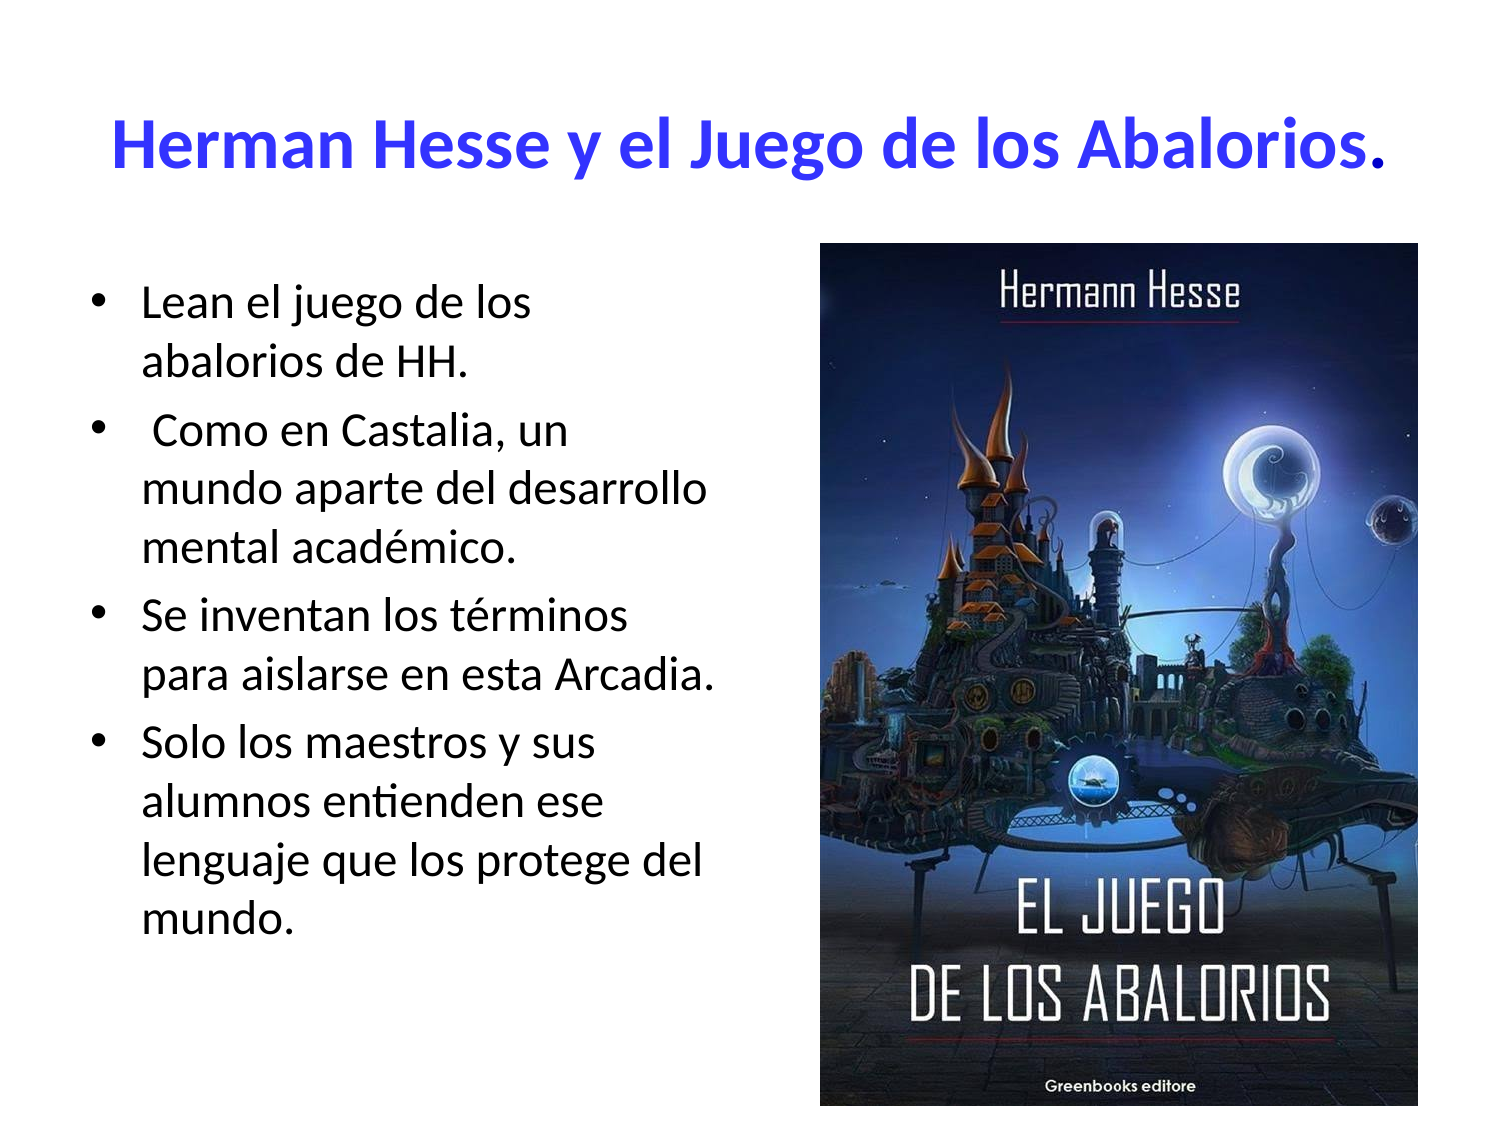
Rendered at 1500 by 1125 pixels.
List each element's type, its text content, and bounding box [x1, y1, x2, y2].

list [820, 243, 1418, 1107]
title Herman Hesse y el Juego de los Abalorios. [75, 45, 1425, 233]
list Lean el juego de los abalorios de HH. Como en Castalia, un mundo aparte del desarrollo mental académico. Se inventan los términos para aislarse en esta Arcadia. Solo los maestros y sus alumnos entienden ese lenguaje que los protege del mundo. [75, 262, 738, 1005]
